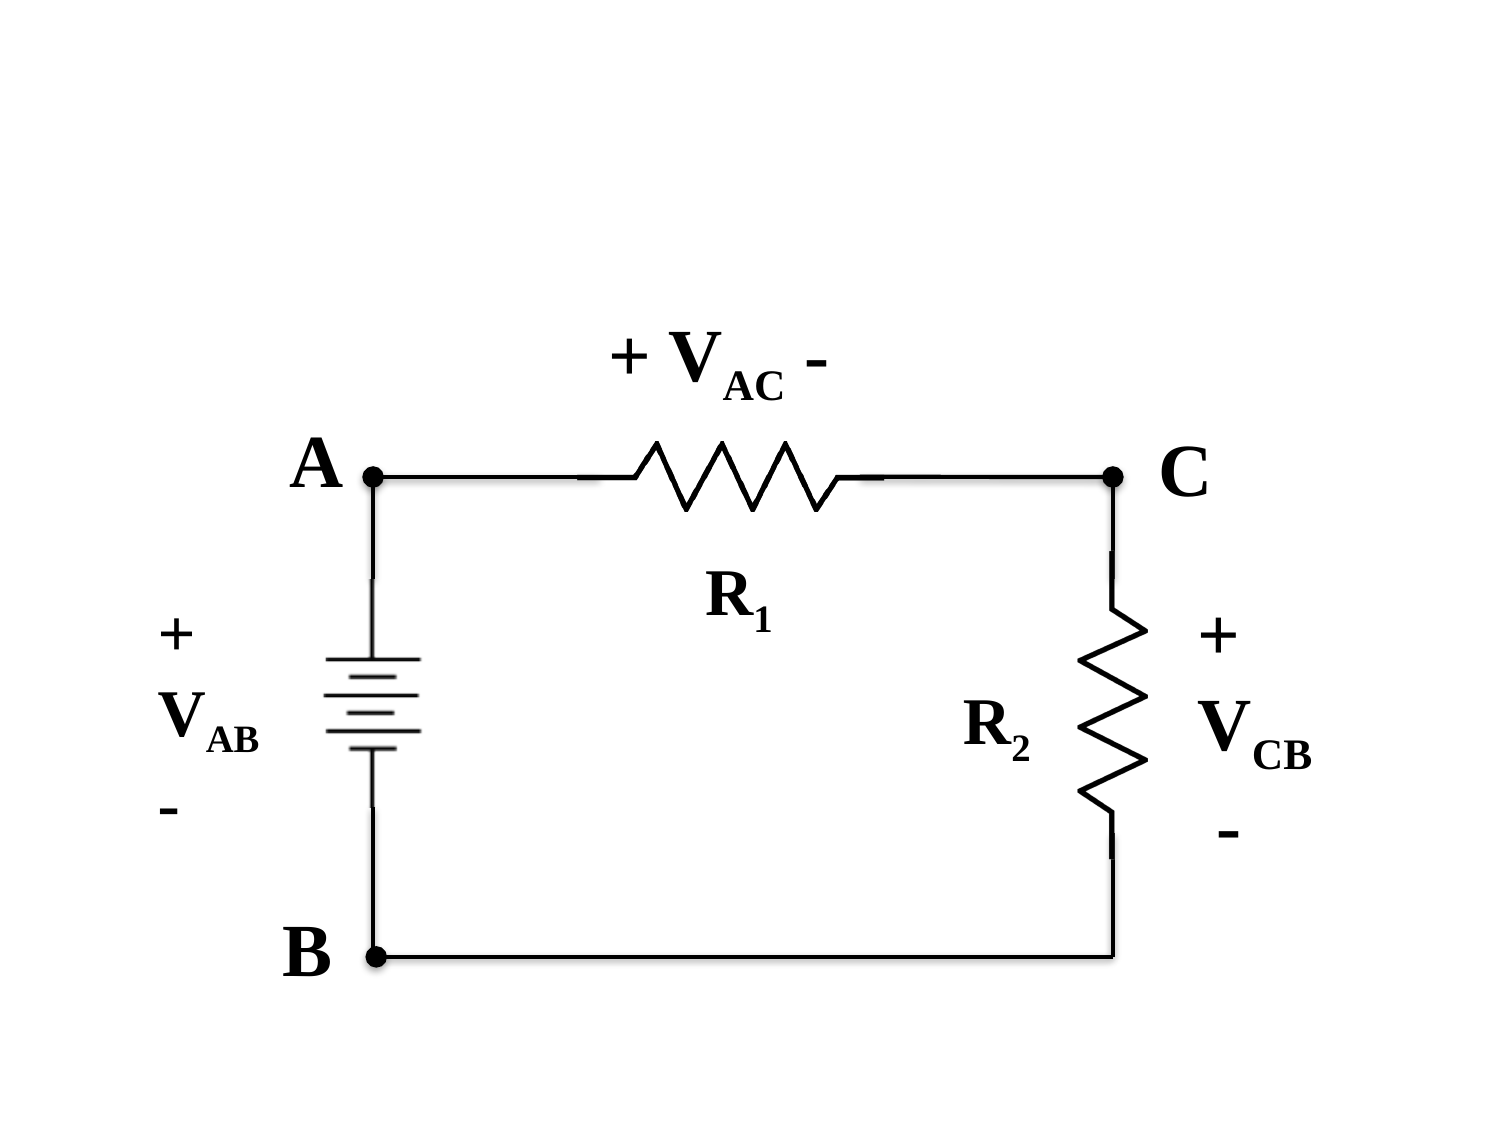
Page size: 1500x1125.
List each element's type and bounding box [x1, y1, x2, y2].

text_box [142, 299, 1355, 1001]
